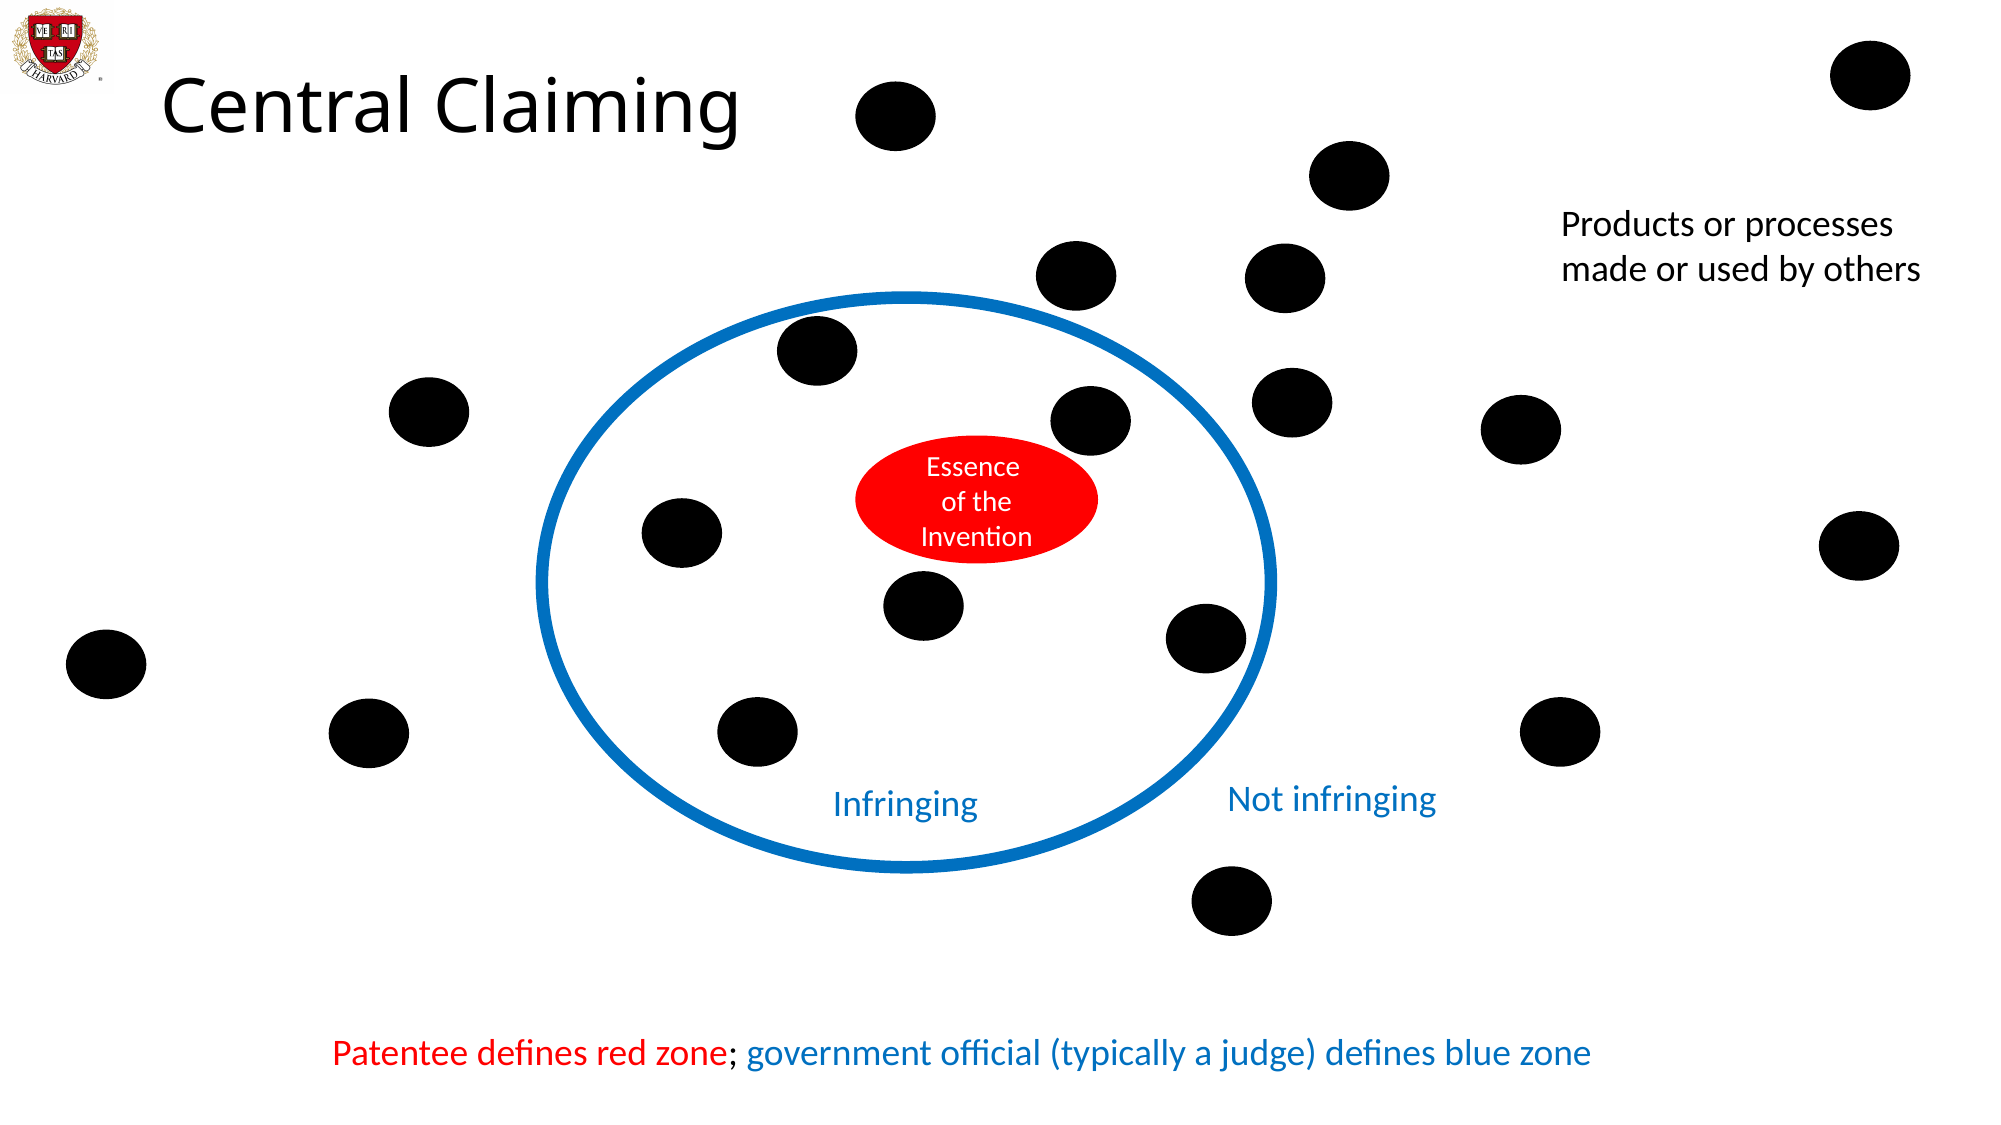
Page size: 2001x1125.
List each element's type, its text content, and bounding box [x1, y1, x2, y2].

text_box [1309, 141, 1390, 211]
text_box [65, 629, 147, 700]
text_box [1480, 394, 1562, 465]
text_box [388, 377, 470, 447]
title Central Claiming [145, 0, 1871, 218]
text_box [1830, 40, 1911, 111]
text_box [328, 698, 410, 769]
text_box [1818, 511, 1900, 581]
text_box [1191, 866, 1272, 936]
text_box Patentee defines red zone; government official (typically a judge) defines blue zone [317, 1020, 1608, 1081]
text_box [1244, 243, 1326, 314]
picture [0, 0, 114, 94]
text_box Infringing [818, 771, 994, 832]
text_box [1519, 697, 1601, 767]
text_box [540, 296, 1272, 869]
text_box [1251, 367, 1333, 438]
text_box Not infringing [1212, 766, 1452, 827]
text_box [855, 81, 936, 152]
text_box [1035, 241, 1117, 311]
text_box Products or processes made or used by others [1546, 191, 1946, 297]
